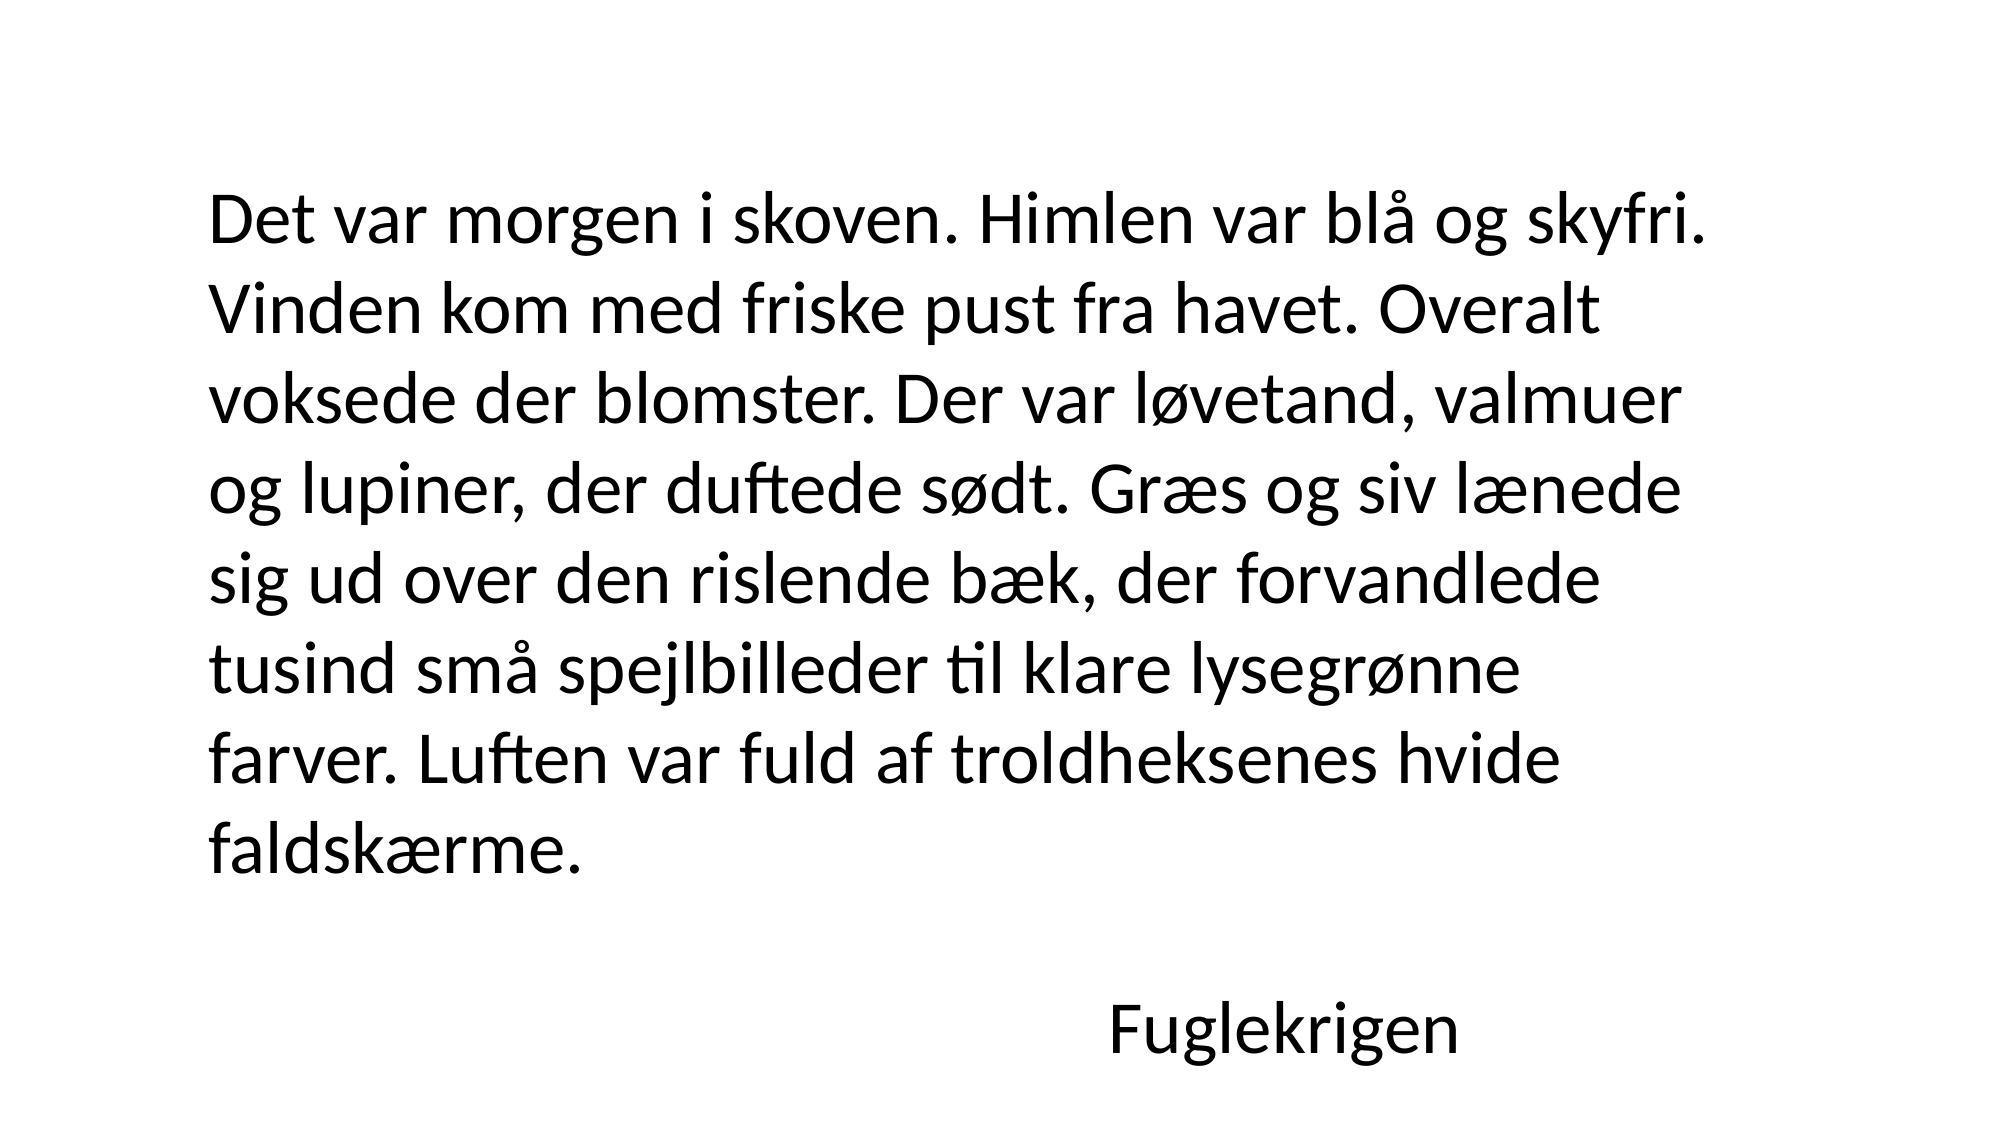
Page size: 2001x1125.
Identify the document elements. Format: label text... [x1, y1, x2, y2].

text_box Det var morgen i skoven. Himlen var blå og skyfri. Vinden kom med friske pust fra havet. Overalt voksede der blomster. Der var løvetand, valmuer og lupiner, der duftede sødt. Græs og siv lænede sig ud over den rislende bæk, der forvandlede tusind små spejlbilleder til klare lysegrønne farver. Luften var fuld af troldheksenes hvide faldskærme. Fuglekrigen [193, 161, 1734, 1076]
